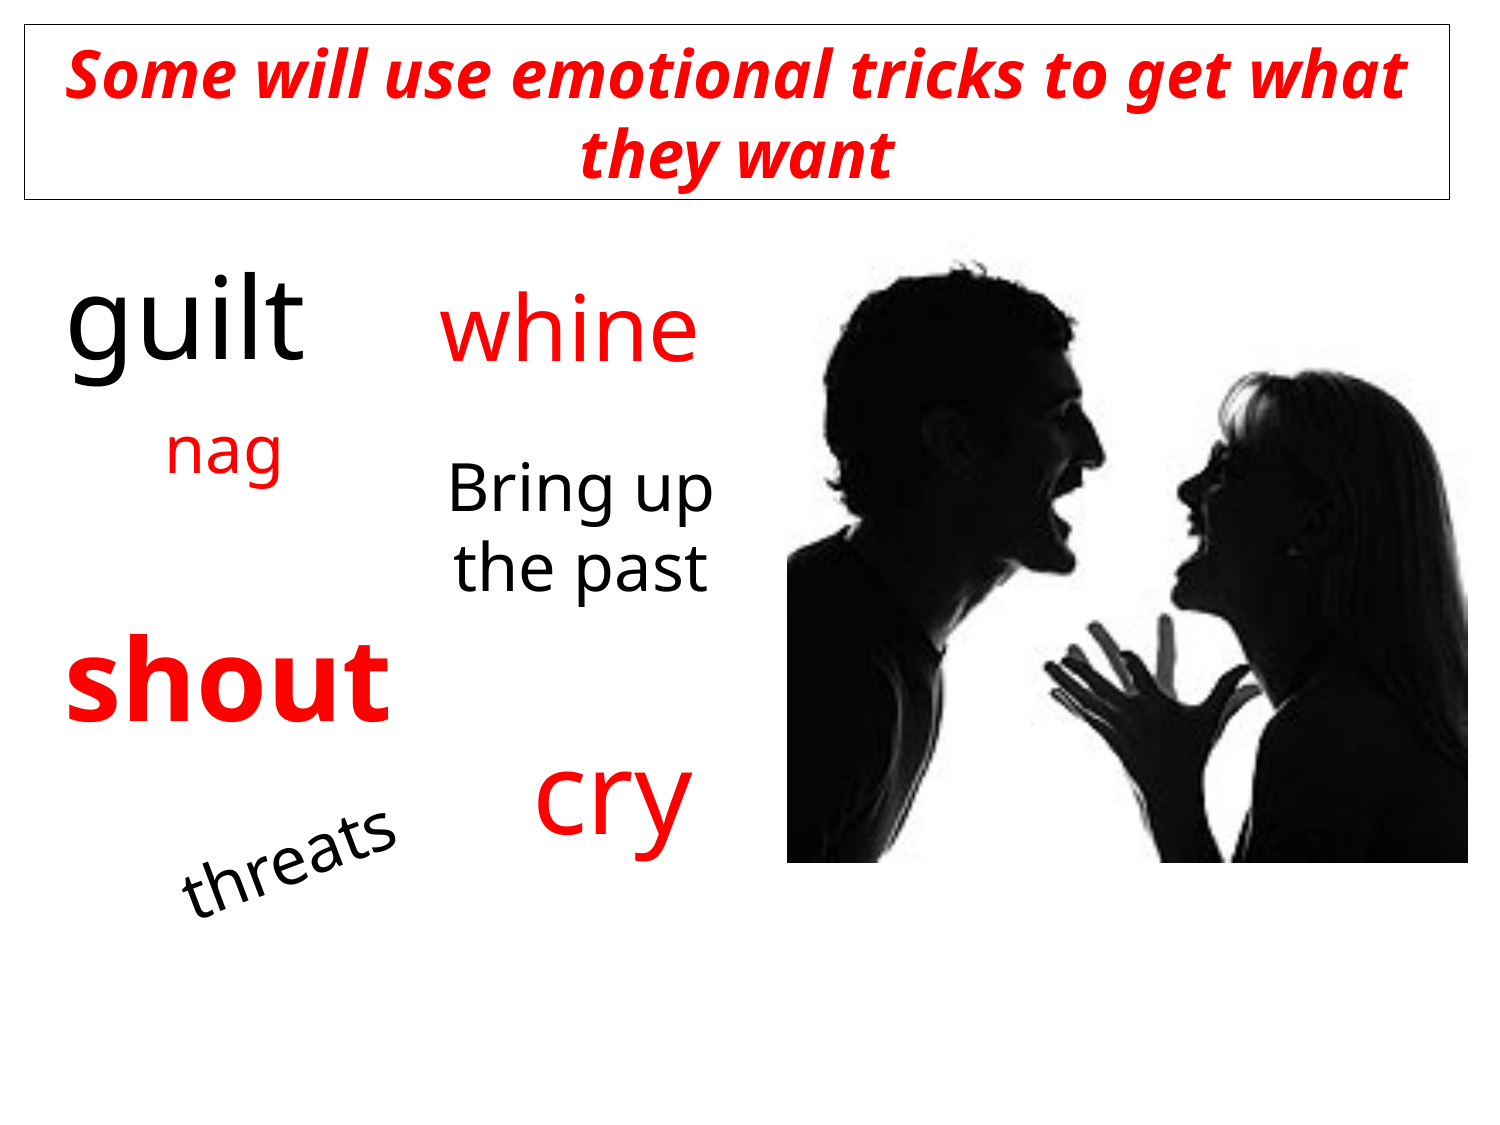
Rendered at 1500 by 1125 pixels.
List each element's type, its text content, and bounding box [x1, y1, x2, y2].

text_box nag [150, 399, 775, 495]
text_box Some will use emotional tricks to get what they want [24, 24, 1450, 200]
text_box shout [49, 599, 588, 753]
text_box guilt [50, 237, 675, 390]
text_box whine [424, 262, 782, 388]
text_box Bring up the past [399, 437, 763, 613]
picture [787, 237, 1468, 863]
text_box cry [399, 712, 782, 865]
text_box threats [37, 725, 539, 991]
